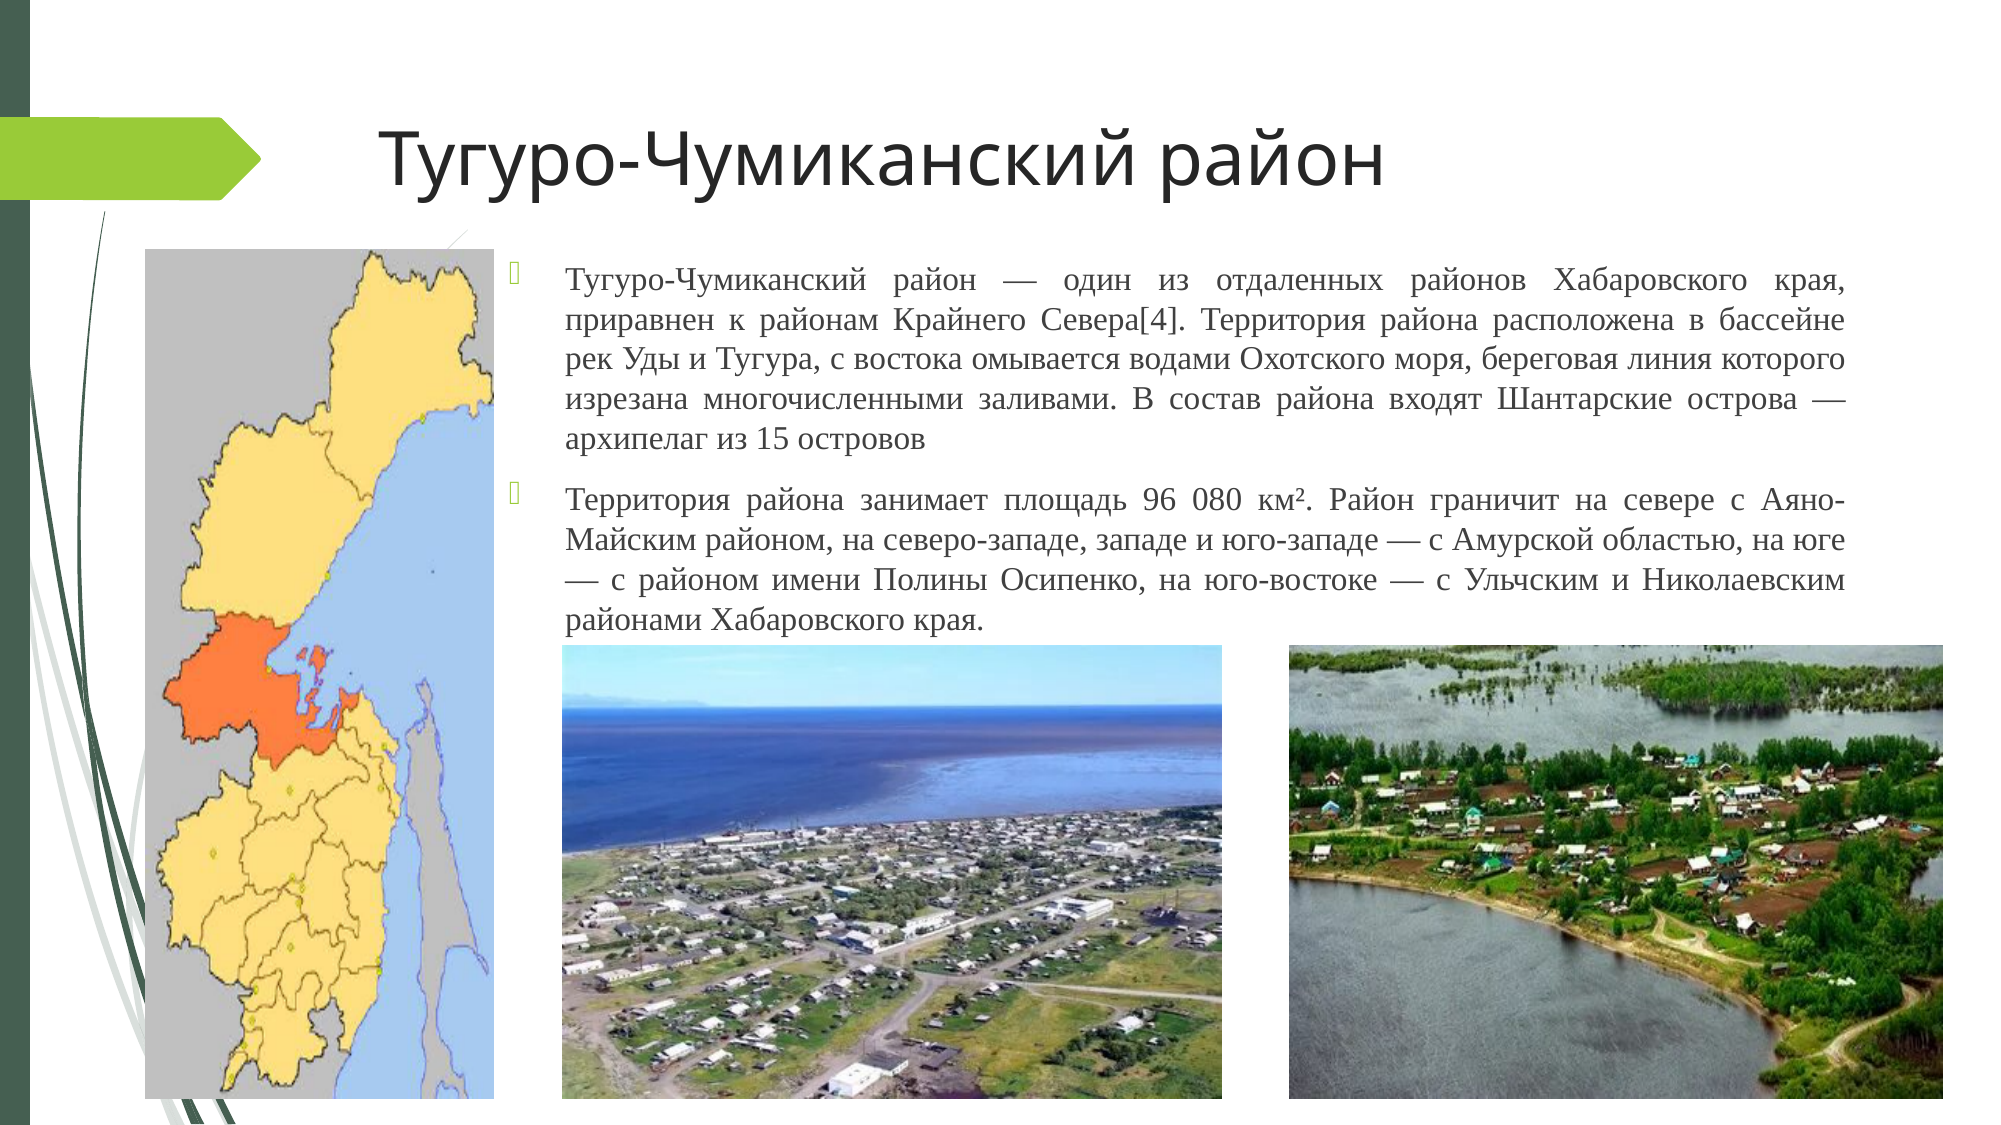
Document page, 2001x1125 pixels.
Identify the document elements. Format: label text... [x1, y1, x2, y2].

picture [1289, 645, 1943, 1100]
list Тугуро-Чумиканский район — один из отдаленных районов Хабаровского края, приравнен к районам Крайнего Севера[4]. Территория района расположена в бассейне рек Уды и Тугура, с востока омывается водами Охотского моря, береговая линия которого изрезана многочисленными заливами. В состав района входят Шантарские острова — архипелаг из 15 островов Территория района занимает площадь 96 080 км². Район граничит на севере с Аяно-Майским районом, на северо-западе, западе и юго-западе — с Амурской областью, на юге — с районом имени Полины Осипенко, на юго-востоке — с Ульчским и Николаевским районами Хабаровского края. [495, 249, 1863, 681]
picture [145, 249, 495, 1100]
title Тугуро-Чумиканский район [363, 102, 1888, 250]
picture [561, 645, 1222, 1100]
